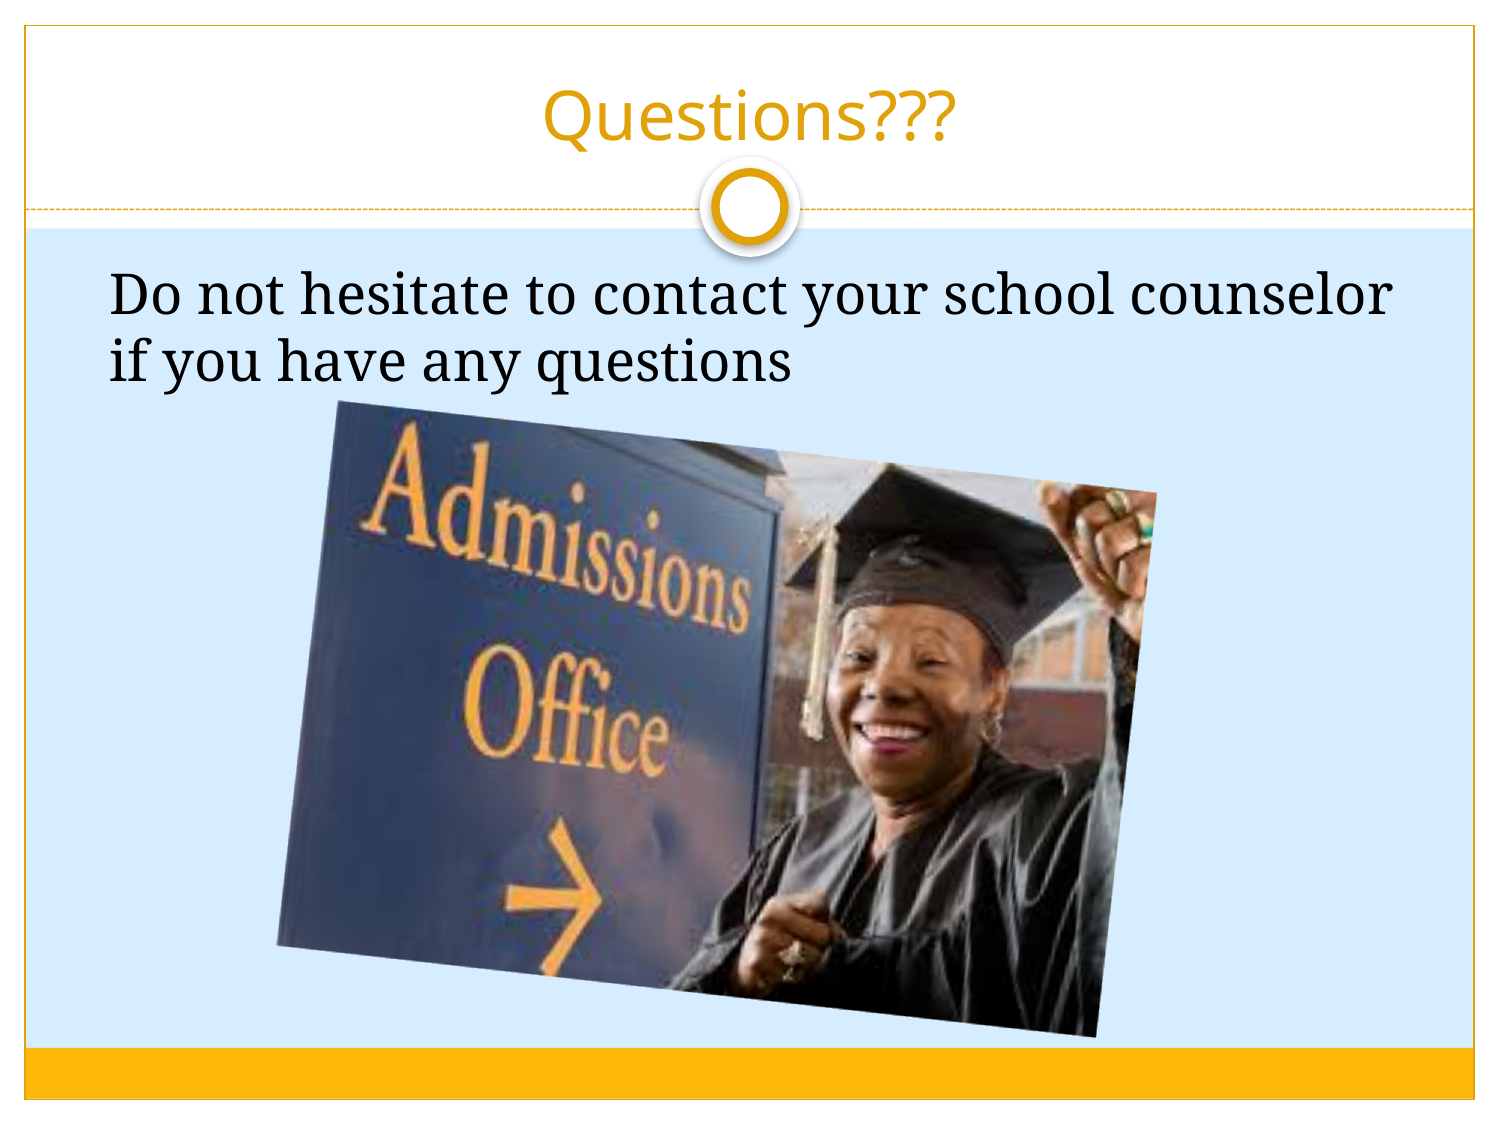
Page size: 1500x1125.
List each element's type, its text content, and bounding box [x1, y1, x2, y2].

title Questions??? [49, 37, 1450, 162]
list Do not hesitate to contact your school counselor if you have any questions [49, 250, 1445, 1001]
picture [278, 402, 1156, 1037]
